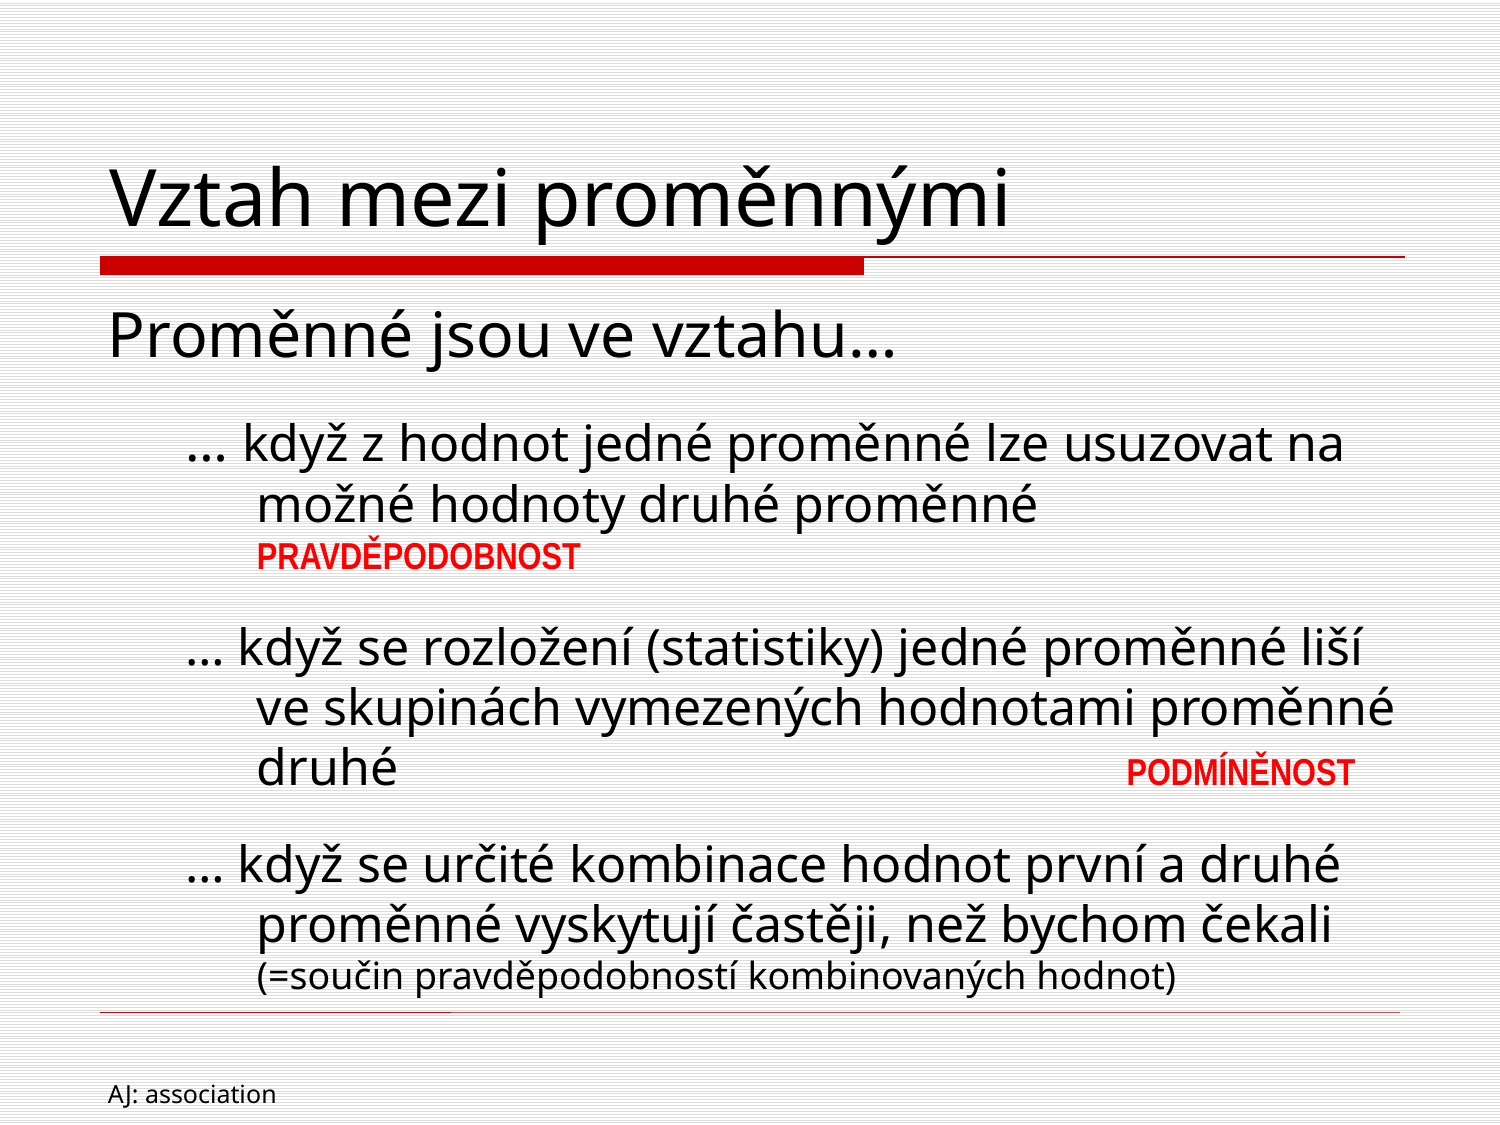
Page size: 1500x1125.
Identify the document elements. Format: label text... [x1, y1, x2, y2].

list Proměnné jsou ve vztahu… … když z hodnot jedné proměnné lze usuzovat na možné hodnoty druhé proměnné PRAVDĚPODOBNOST … když se rozložení (statistiky) jedné proměnné liší ve skupinách vymezených hodnotami proměnné druhé PODMÍNĚNOST … když se určité kombinace hodnot první a druhé proměnné vyskytují častěji, než bychom čekali (=součin pravděpodobností kombinovaných hodnot) AJ: association [92, 287, 1500, 988]
title Vztah mezi proměnnými [93, 49, 1407, 250]
